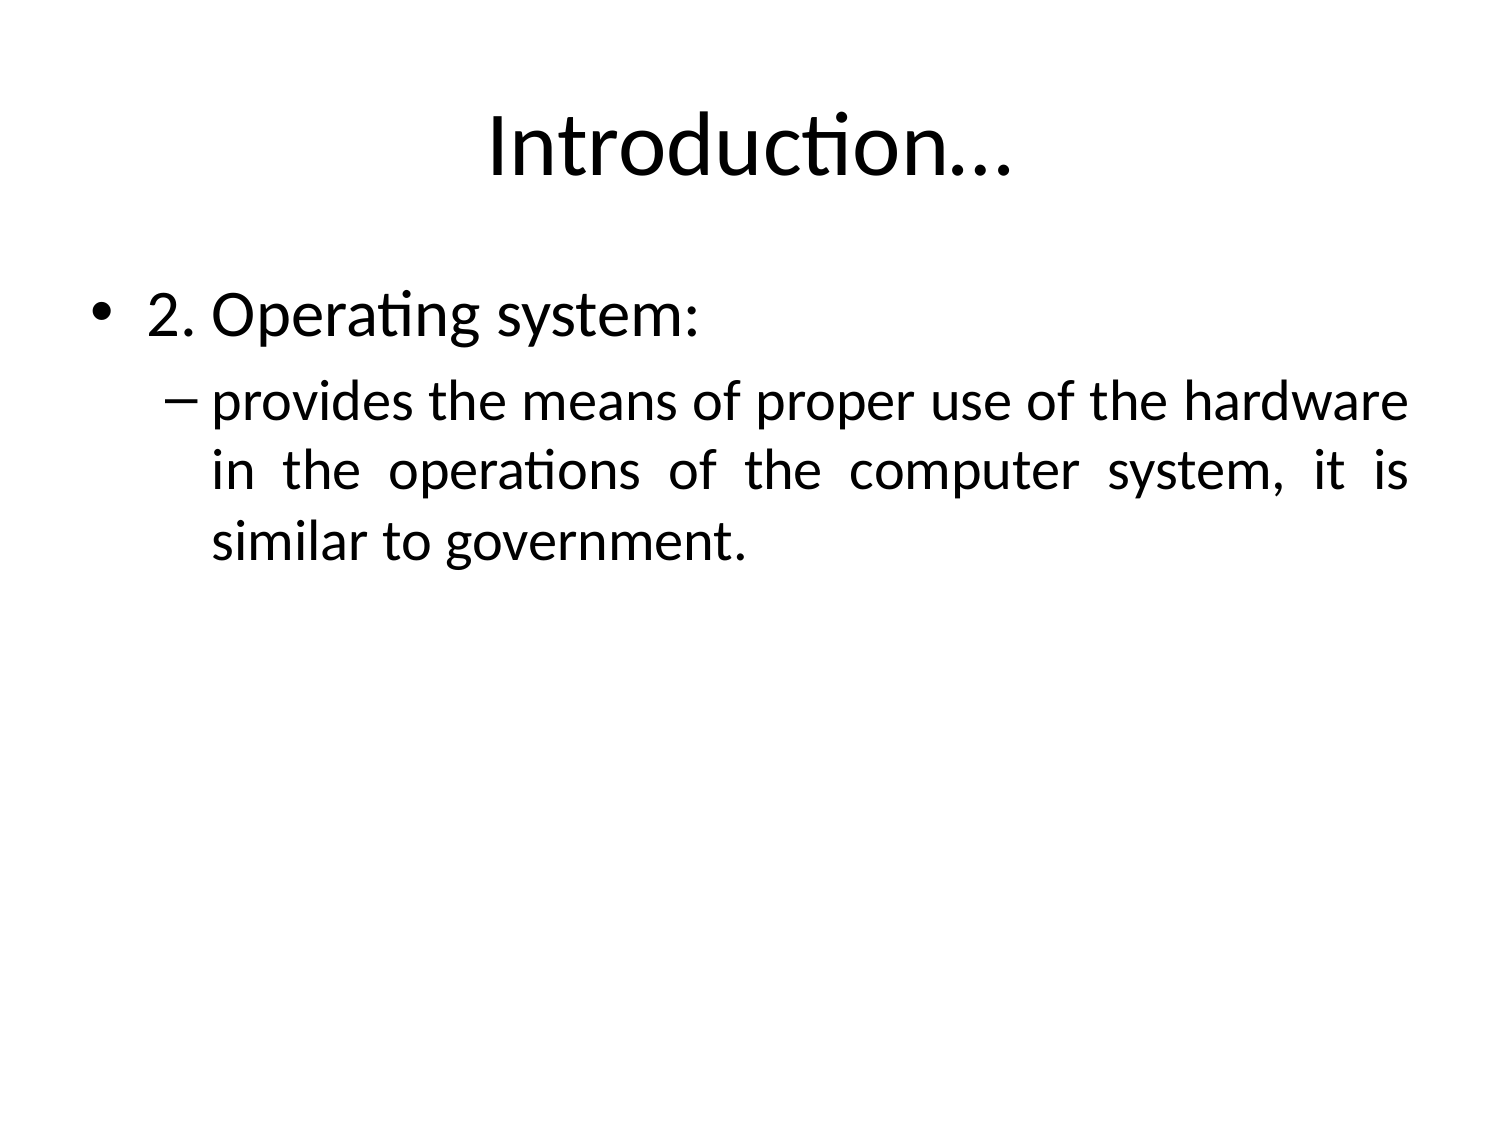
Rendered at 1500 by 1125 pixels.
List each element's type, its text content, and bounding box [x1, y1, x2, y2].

title Introduction… [75, 45, 1425, 233]
list 2. Operating system: provides the means of proper use of the hardware in the operations of the computer system, it is similar to government. [75, 262, 1425, 1005]
